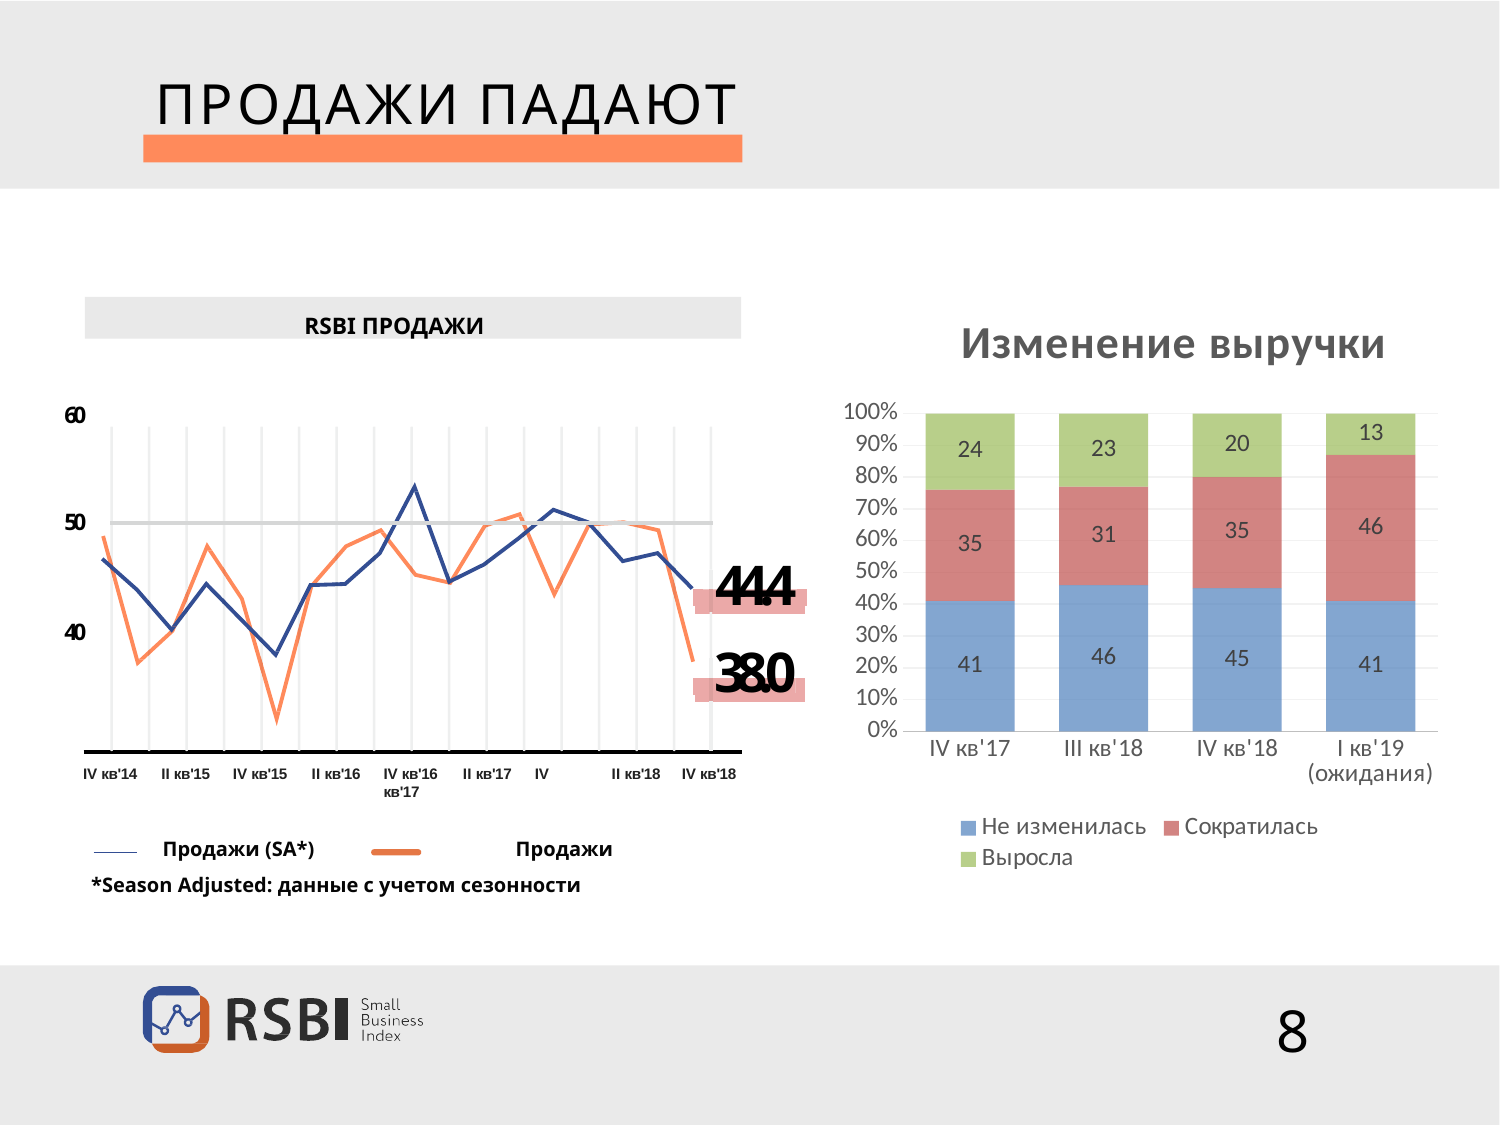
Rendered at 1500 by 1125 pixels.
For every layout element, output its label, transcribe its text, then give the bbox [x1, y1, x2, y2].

text_box [672, 593, 676, 751]
text_box [372, 426, 376, 523]
text_box 60 [63, 399, 90, 429]
text_box [563, 511, 592, 523]
text_box IV кв'14 [81, 763, 138, 783]
text_box II кв'15 [159, 763, 211, 783]
text_box [301, 587, 314, 634]
text_box [488, 511, 522, 523]
text_box [188, 542, 222, 599]
text_box [152, 995, 210, 1053]
text_box [227, 998, 258, 1041]
text_box [672, 577, 676, 602]
slide_number 8 [1272, 1006, 1345, 1125]
text_box [701, 589, 710, 606]
text_box [447, 572, 451, 585]
text_box [297, 611, 301, 629]
text_box [526, 524, 540, 535]
text_box [526, 533, 560, 599]
text_box [147, 606, 151, 650]
text_box [338, 532, 372, 559]
text_box [376, 527, 387, 539]
text_box [413, 568, 447, 585]
text_box [672, 572, 676, 584]
text_box [388, 539, 410, 571]
text_box [676, 569, 694, 590]
text_box [665, 565, 672, 590]
text_box [639, 551, 672, 571]
text_box [522, 536, 526, 751]
text_box [338, 557, 372, 587]
text_box [100, 557, 110, 569]
text_box [297, 620, 301, 646]
text_box [299, 998, 329, 1041]
text_box [447, 524, 451, 578]
text_box II кв'18 [610, 763, 661, 783]
text_box 38.0 [713, 636, 817, 704]
text_box [297, 524, 301, 605]
text_box 44.4 [713, 548, 817, 616]
text_box [597, 426, 601, 522]
text_box [297, 426, 301, 523]
text_box [222, 426, 226, 523]
text_box [173, 595, 185, 623]
text_box [249, 632, 260, 669]
text_box [587, 524, 597, 536]
text_box IV кв'18 [680, 763, 737, 783]
text_box 50 [63, 506, 90, 536]
text_box 40 [63, 616, 90, 645]
text_box [372, 561, 376, 751]
text_box [376, 524, 398, 560]
text_box [226, 571, 253, 627]
text_box [153, 1004, 201, 1036]
text_box [151, 603, 185, 633]
text_box [222, 604, 226, 751]
text_box [451, 524, 485, 578]
text_box [534, 507, 560, 523]
text_box [151, 629, 176, 654]
text_box [113, 572, 147, 667]
text_box [142, 986, 201, 1044]
text_box [188, 581, 222, 612]
text_box [101, 535, 110, 562]
text_box [709, 611, 713, 659]
text_box [413, 482, 430, 523]
text_box [226, 601, 260, 642]
text_box [263, 997, 291, 1041]
text_box [113, 565, 147, 605]
text_box [447, 585, 451, 751]
text_box [361, 998, 423, 1041]
title ПРОДАЖИ ПАДАЮТ [0, 0, 1500, 189]
text_box [393, 491, 410, 523]
text_box [451, 561, 485, 583]
text_box [222, 566, 226, 578]
text_box [676, 589, 695, 663]
text_box [263, 633, 297, 727]
text_box IV кв'15 [231, 763, 288, 783]
text_box [0, 965, 1500, 1125]
text_box [672, 426, 676, 523]
text_box [222, 574, 226, 600]
text_box II кв'16 [310, 763, 361, 783]
text_box IV кв'16 II кв'17 IV кв'17 [382, 763, 589, 801]
text_box RSBI ПРОДАЖИ [84, 296, 742, 339]
text_box [522, 426, 526, 521]
text_box [297, 638, 301, 751]
text_box [297, 601, 301, 615]
text_box [301, 582, 335, 609]
text_box [597, 537, 601, 751]
text_box [601, 533, 635, 564]
text_box [488, 533, 522, 564]
text_box [143, 134, 743, 163]
text_box Продажи (SA*) Продажи *Season Adjusted: данные с учетом сезонности [90, 823, 637, 897]
text_box [263, 607, 297, 659]
text_box [672, 524, 676, 568]
text_box [709, 426, 713, 523]
text_box [709, 524, 713, 570]
text_box [311, 556, 335, 583]
text_box [147, 655, 151, 751]
text_box [147, 599, 151, 609]
text_box [372, 536, 376, 556]
text_box [147, 524, 151, 601]
text_box [222, 524, 226, 569]
text_box [447, 426, 451, 523]
text_box [699, 678, 710, 696]
text_box [639, 524, 669, 561]
chart [829, 296, 1451, 879]
text_box [426, 524, 447, 582]
text_box [147, 426, 151, 523]
text_box [563, 524, 590, 582]
